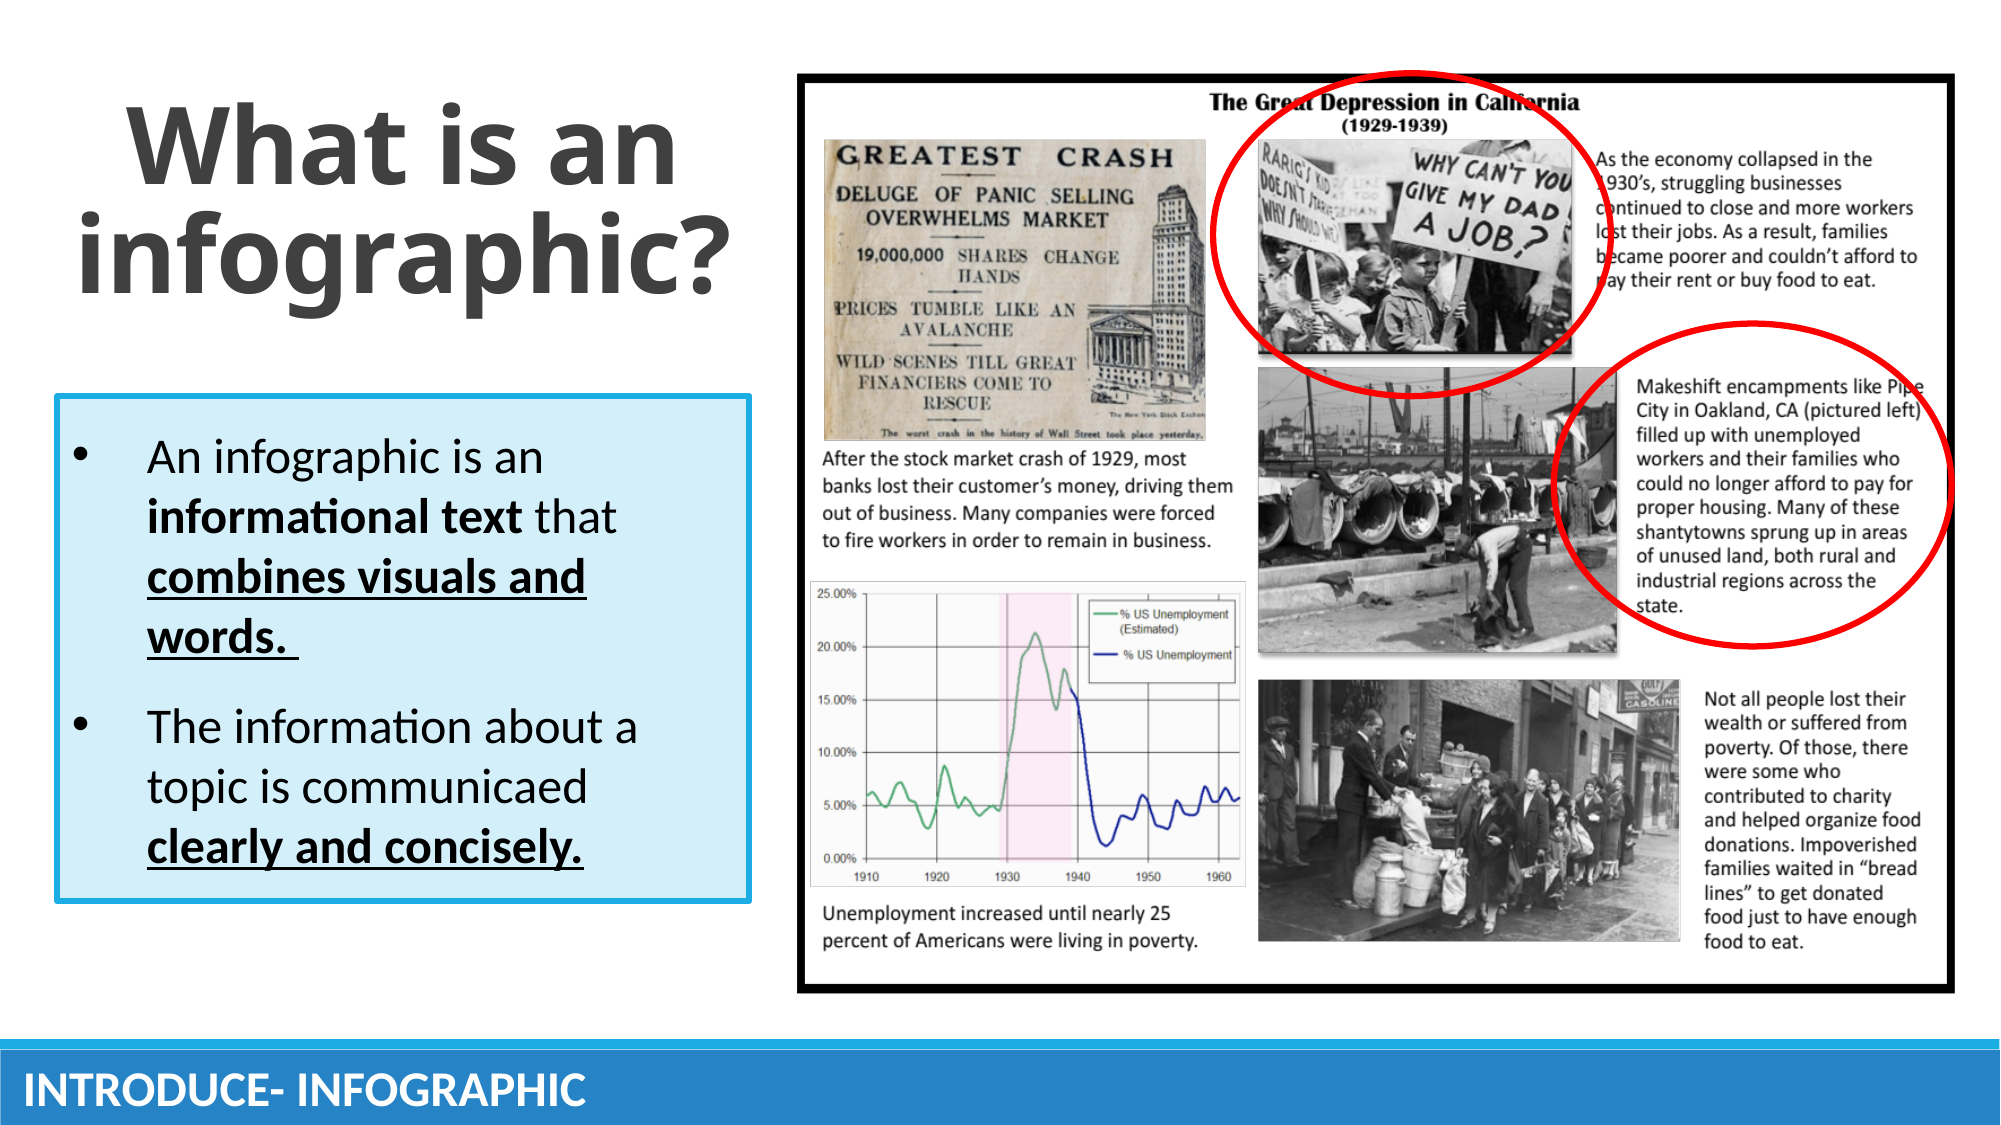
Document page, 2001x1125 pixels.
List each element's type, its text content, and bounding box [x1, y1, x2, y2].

title What is an infographic? [51, 85, 756, 324]
text_box INTRODUCE- INFOGRAPHIC [8, 1049, 1657, 1124]
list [778, 50, 1972, 1014]
text_box An infographic is an informational text that combines visuals and words. The information about a topic is communicaed clearly and concisely. [57, 396, 750, 901]
